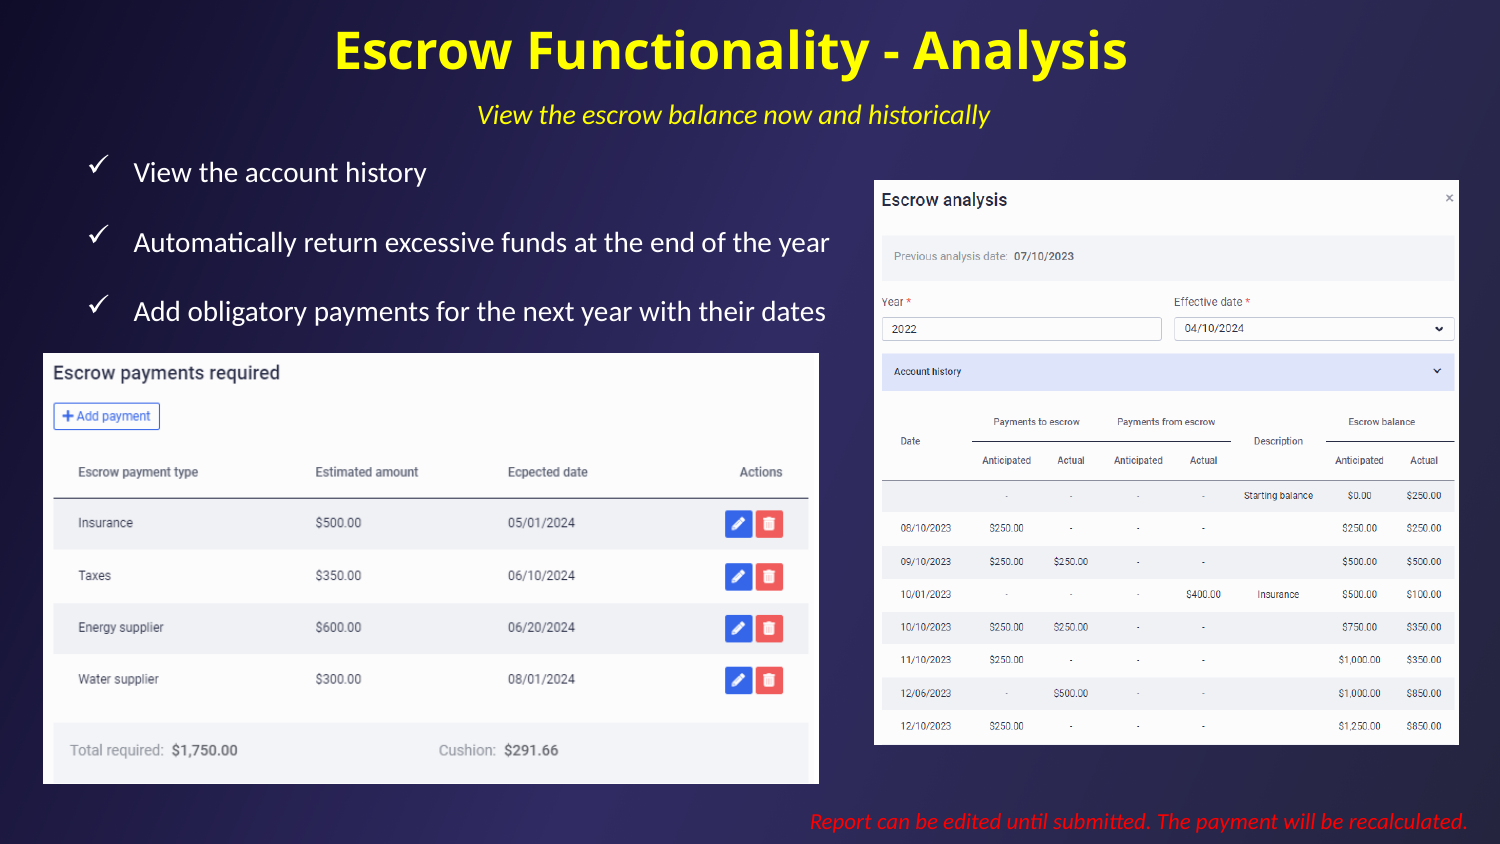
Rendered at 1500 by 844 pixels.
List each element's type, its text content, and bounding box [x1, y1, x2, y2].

title Escrow Functionality - Analysis [9, 0, 1481, 87]
text_box View the account history Automatically return excessive funds at the end of the year Add obligatory payments for the next year with their dates [71, 145, 894, 336]
picture [0, 0, 1500, 844]
text_box Report can be edited until submitted. The payment will be recalculated. [794, 798, 1500, 842]
text_box View the escrow balance now and historically [0, 88, 1481, 138]
